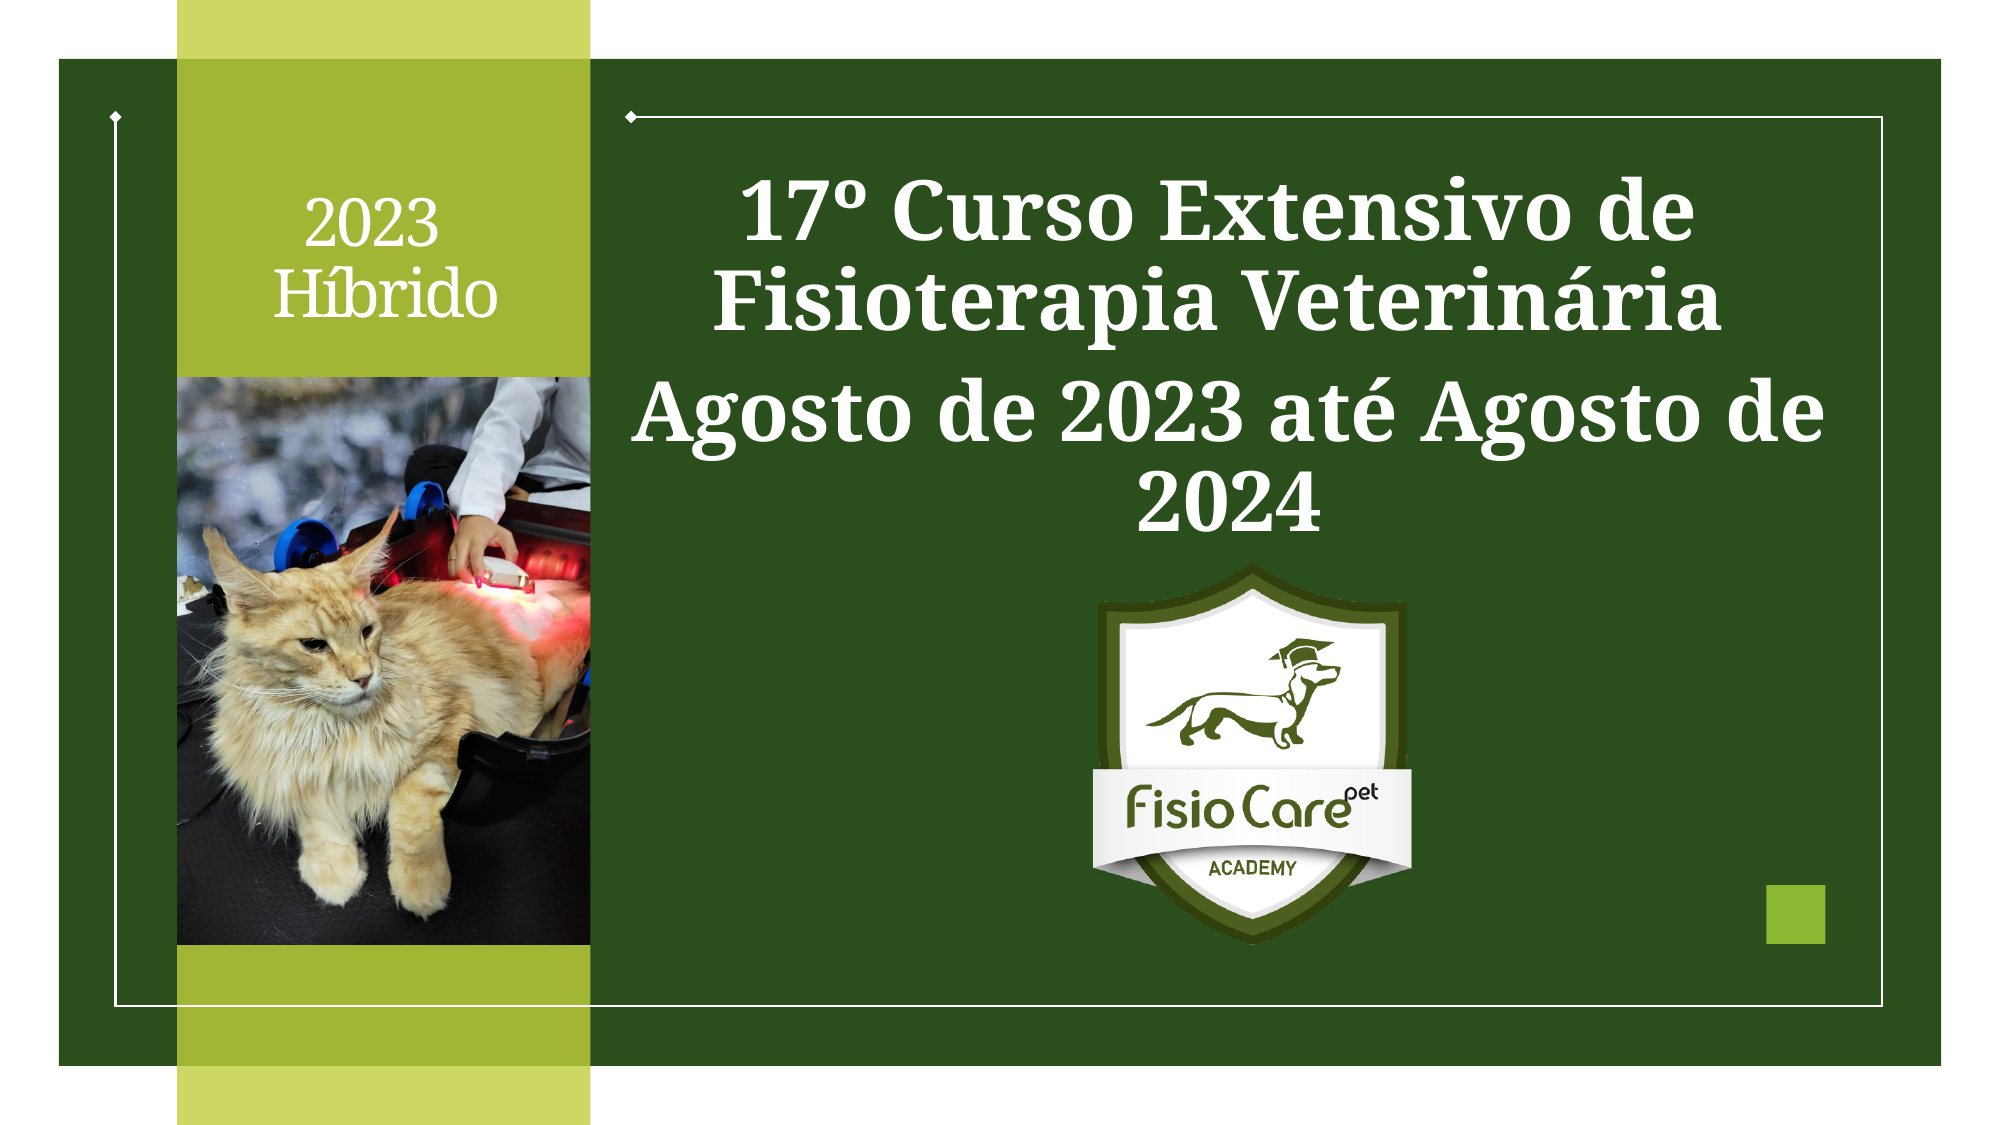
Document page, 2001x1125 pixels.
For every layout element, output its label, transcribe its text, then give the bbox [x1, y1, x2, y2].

picture [1092, 562, 1412, 945]
picture [177, 377, 591, 945]
title 2023 Híbrido [192, 35, 567, 340]
list 17º Curso Extensivo de Fisioterapia Veterinária Agosto de 2023 até Agosto de 2024 [590, 204, 1869, 514]
